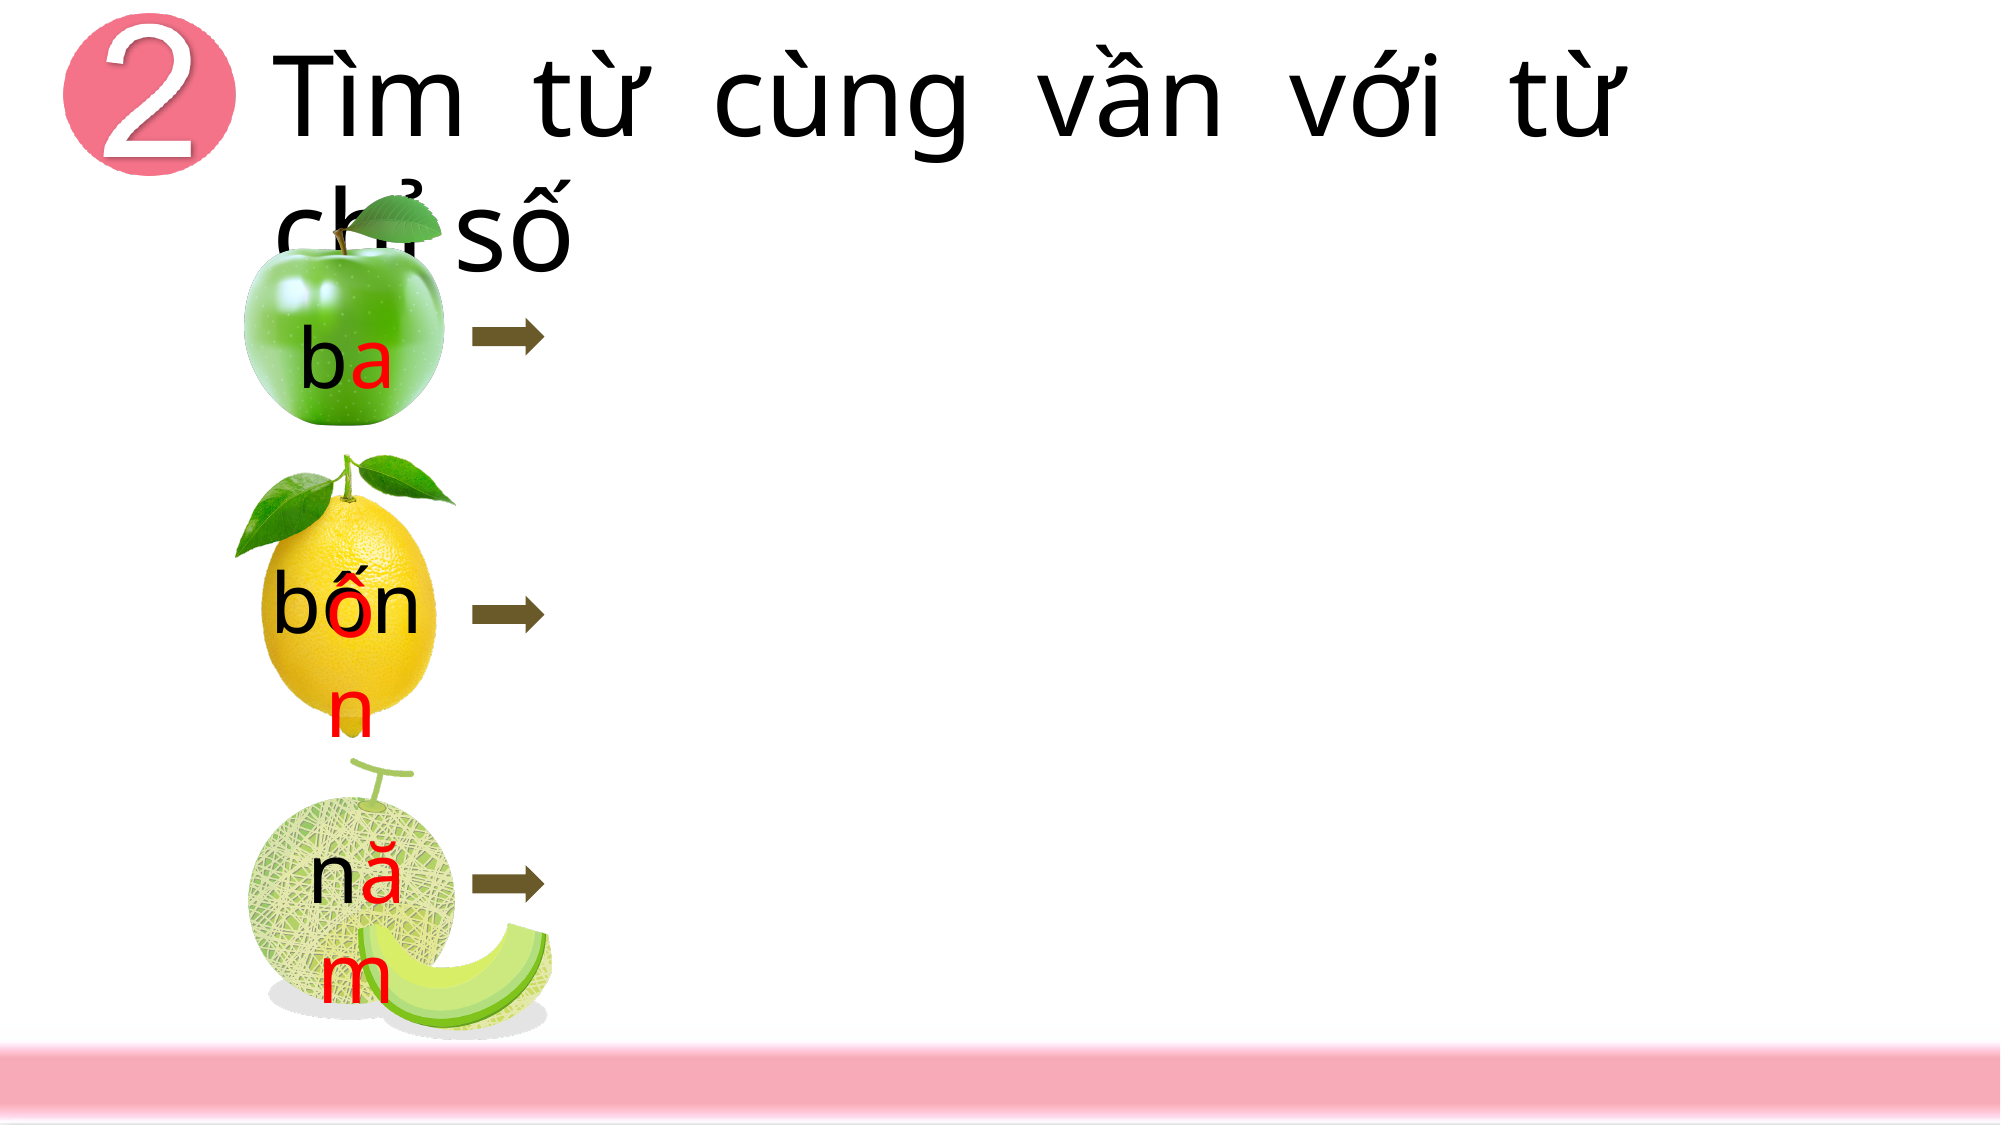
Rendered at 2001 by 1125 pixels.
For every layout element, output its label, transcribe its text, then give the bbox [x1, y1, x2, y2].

text_box Tìm từ cùng vần với từ chỉ số [321, 16, 1641, 302]
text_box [235, 178, 456, 438]
text_box [471, 593, 546, 636]
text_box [235, 454, 456, 738]
picture [0, 0, 2001, 1125]
text_box [471, 315, 546, 359]
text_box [248, 758, 552, 1040]
